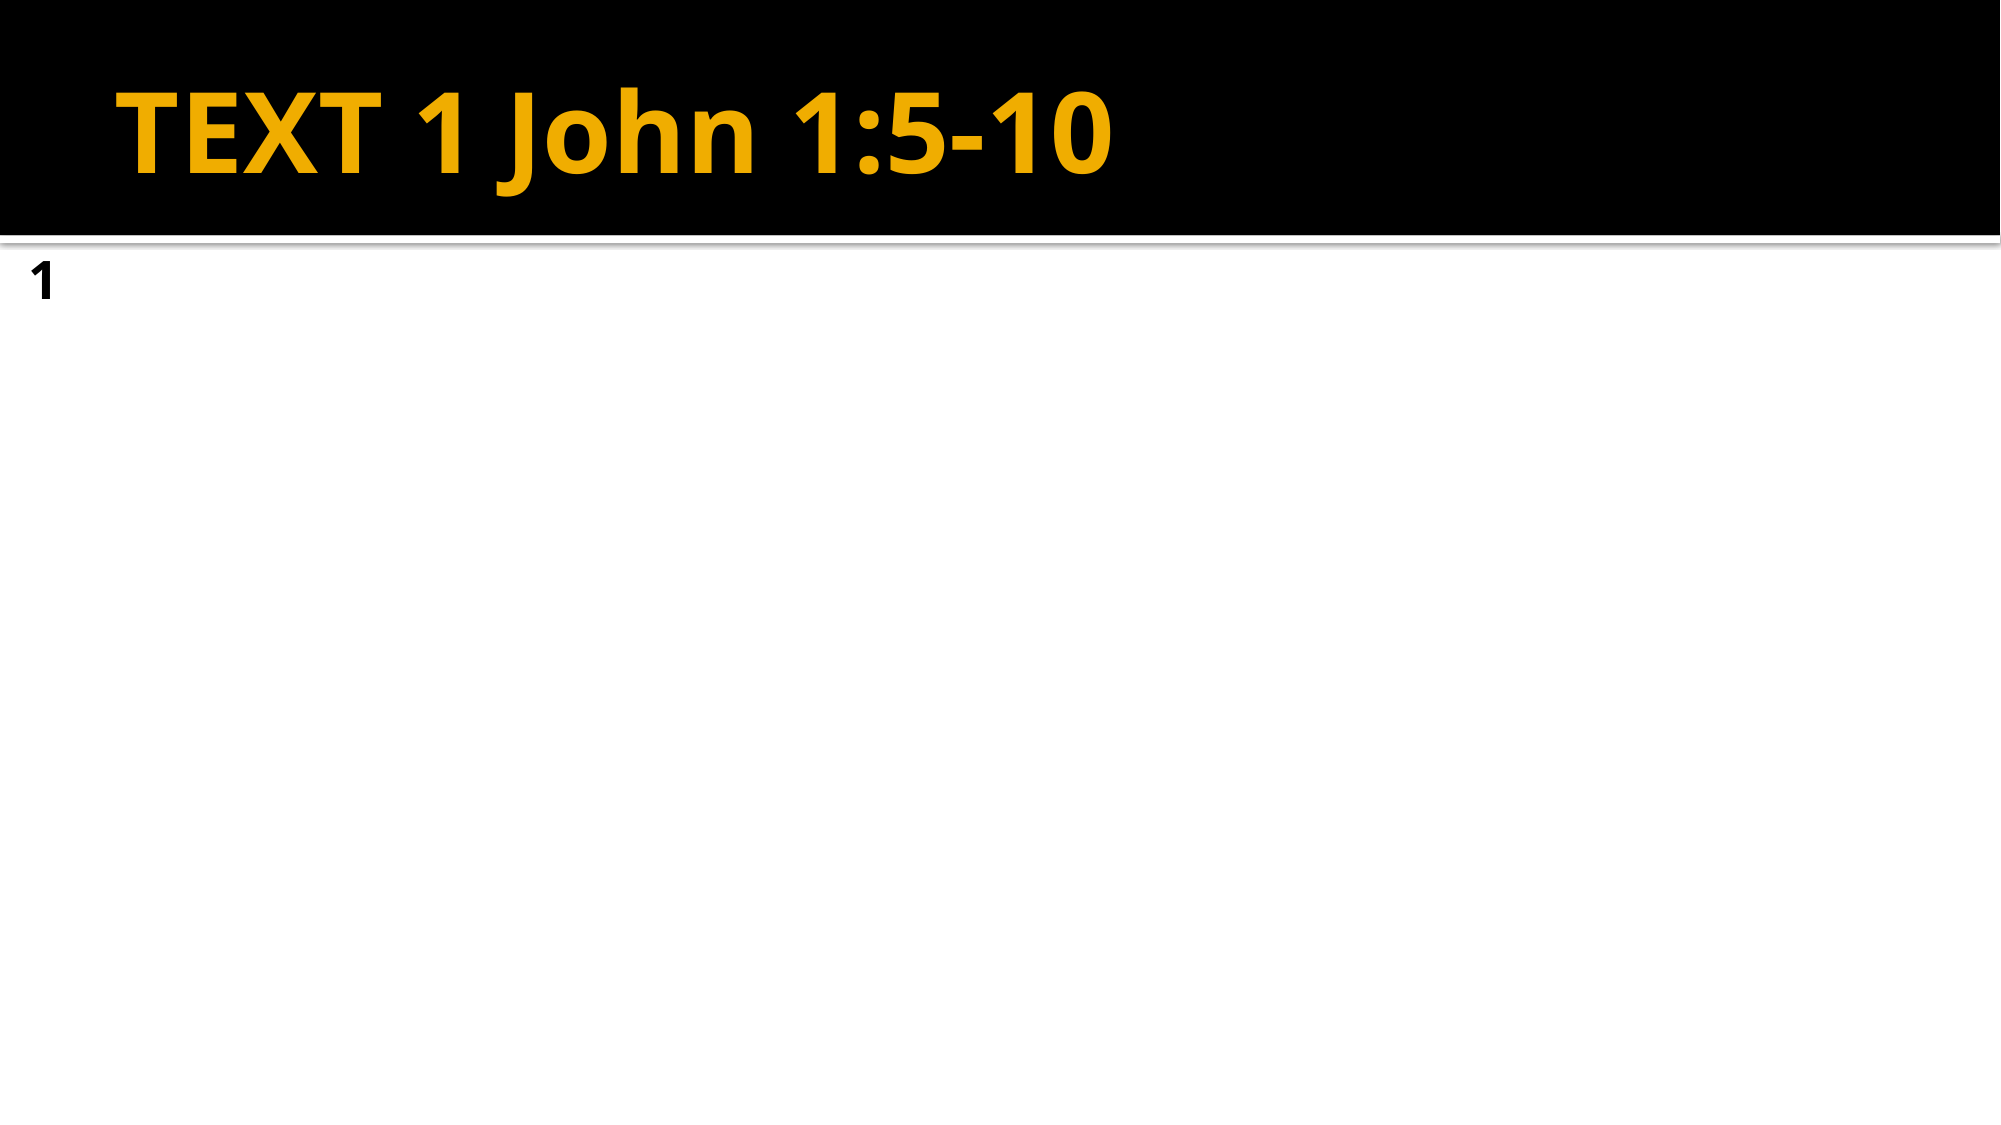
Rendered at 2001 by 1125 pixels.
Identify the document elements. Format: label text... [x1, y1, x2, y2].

title TEXT 1 John 1:5-10 [99, 25, 1900, 231]
list 1 [0, 231, 2000, 1100]
